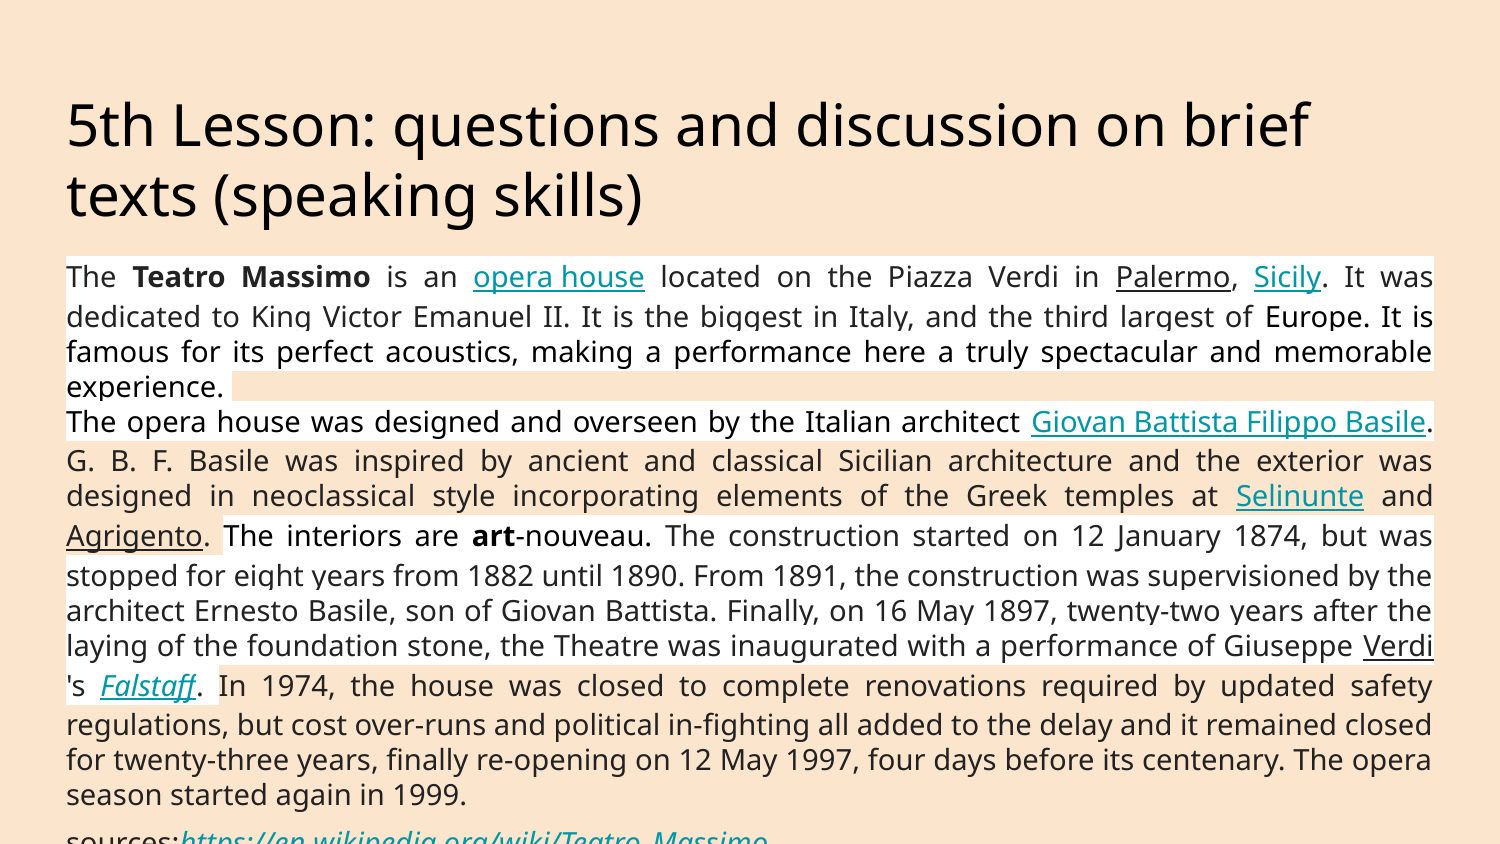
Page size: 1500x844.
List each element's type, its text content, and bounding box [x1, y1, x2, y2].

list The Teatro Massimo is an opera house located on the Piazza Verdi in Palermo, Sicily. It was dedicated to King Victor Emanuel II. It is the biggest in Italy, and the third largest of Europe. It is famous for its perfect acoustics, making a performance here a truly spectacular and memorable experience. The opera house was designed and overseen by the Italian architect Giovan Battista Filippo Basile. G. B. F. Basile was inspired by ancient and classical Sicilian architecture and the exterior was designed in neoclassical style incorporating elements of the Greek temples at Selinunte and Agrigento. The interiors are art-nouveau. The construction started on 12 January 1874, but was stopped for eight years from 1882 until 1890. From 1891, the construction was supervisioned by the architect Ernesto Basile, son of Giovan Battista. Finally, on 16 May 1897, twenty-two years after the laying of the foundation stone, the Theatre was inaugurated with a performance of Giuseppe Verdi's Falstaff. In 1974, the house was closed to complete renovations required by updated safety regulations, but cost over-runs and political in-fighting all added to the delay and it remained closed for twenty-three years, finally re-opening on 12 May 1997, four days before its centenary. The opera season started again in 1999. sources:https://en.wikipedia.org/wiki/Teatro_Massimo, https://www.summerinitaly.com/guide/teatro-massimo-palermo-opera-theater [51, 243, 1449, 829]
title 5th Lesson: questions and discussion on brief texts (speaking skills) [51, 72, 1449, 225]
